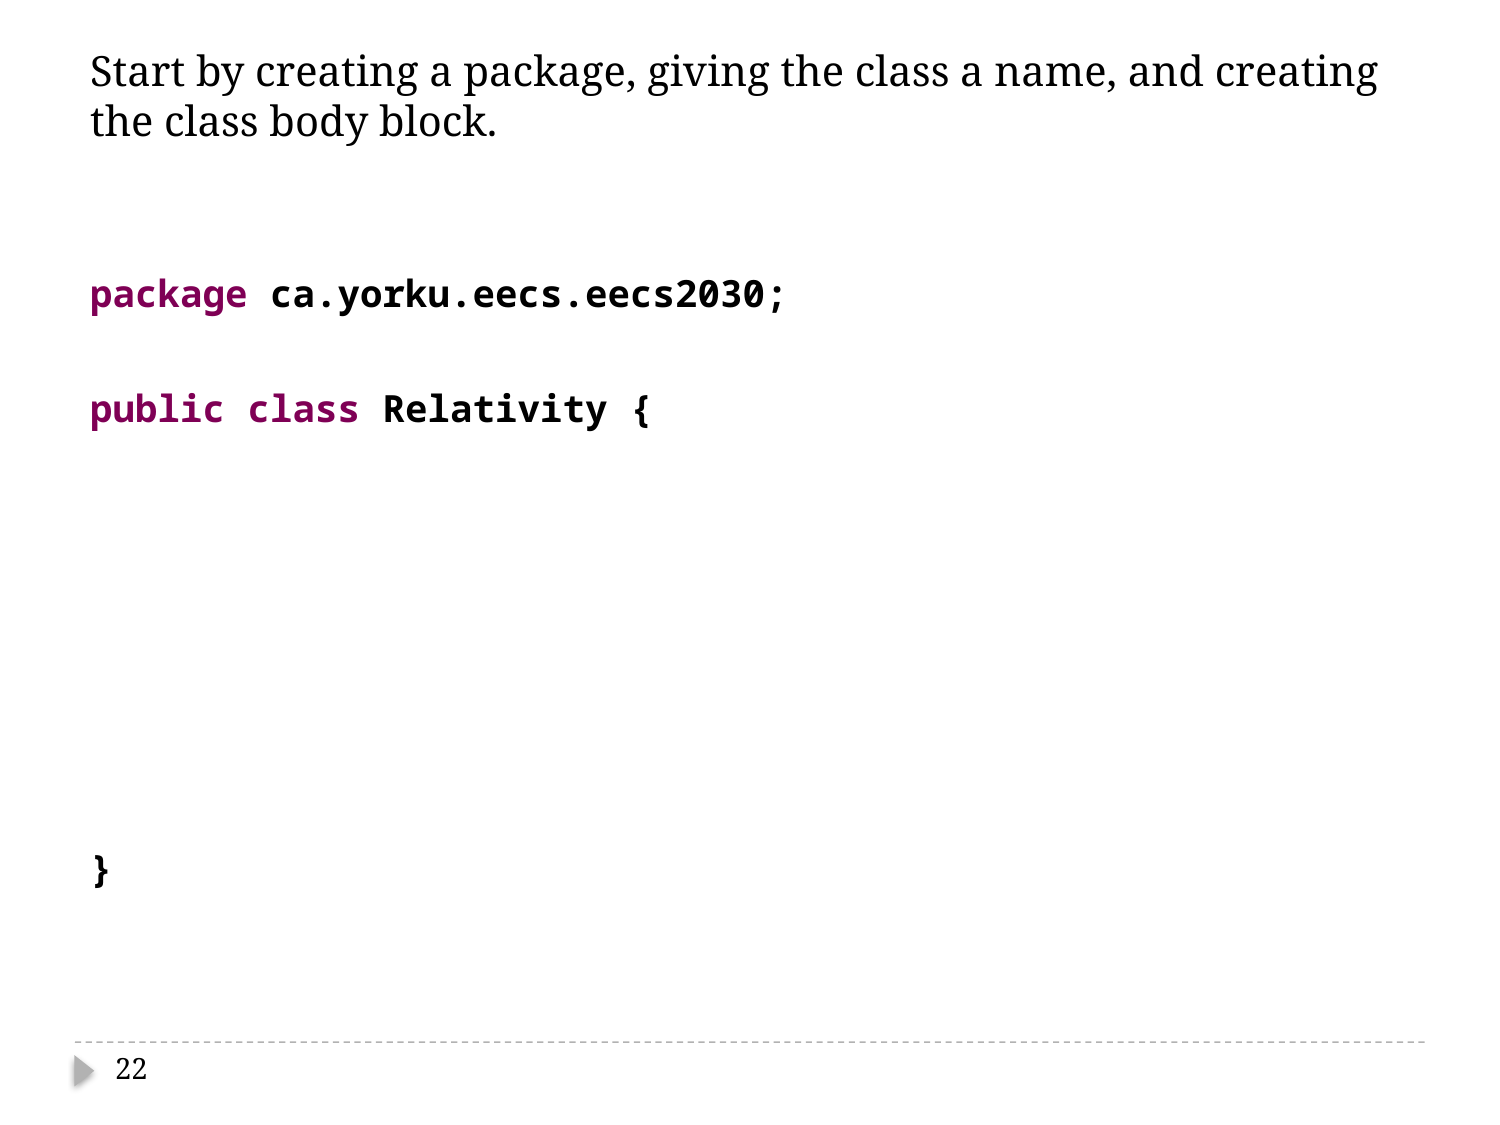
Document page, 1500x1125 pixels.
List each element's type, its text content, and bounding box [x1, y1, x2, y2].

list package ca.yorku.eecs.eecs2030; public class Relativity { public static final double C = 299792458; public static double massEnergy(double mass) { return mass * Relativity.C * Relativity.C; } } [74, 262, 1426, 1011]
list Start by creating a package, giving the class a name, and creating the class body block. [74, 37, 1426, 251]
slide_number 22 [100, 1042, 426, 1103]
